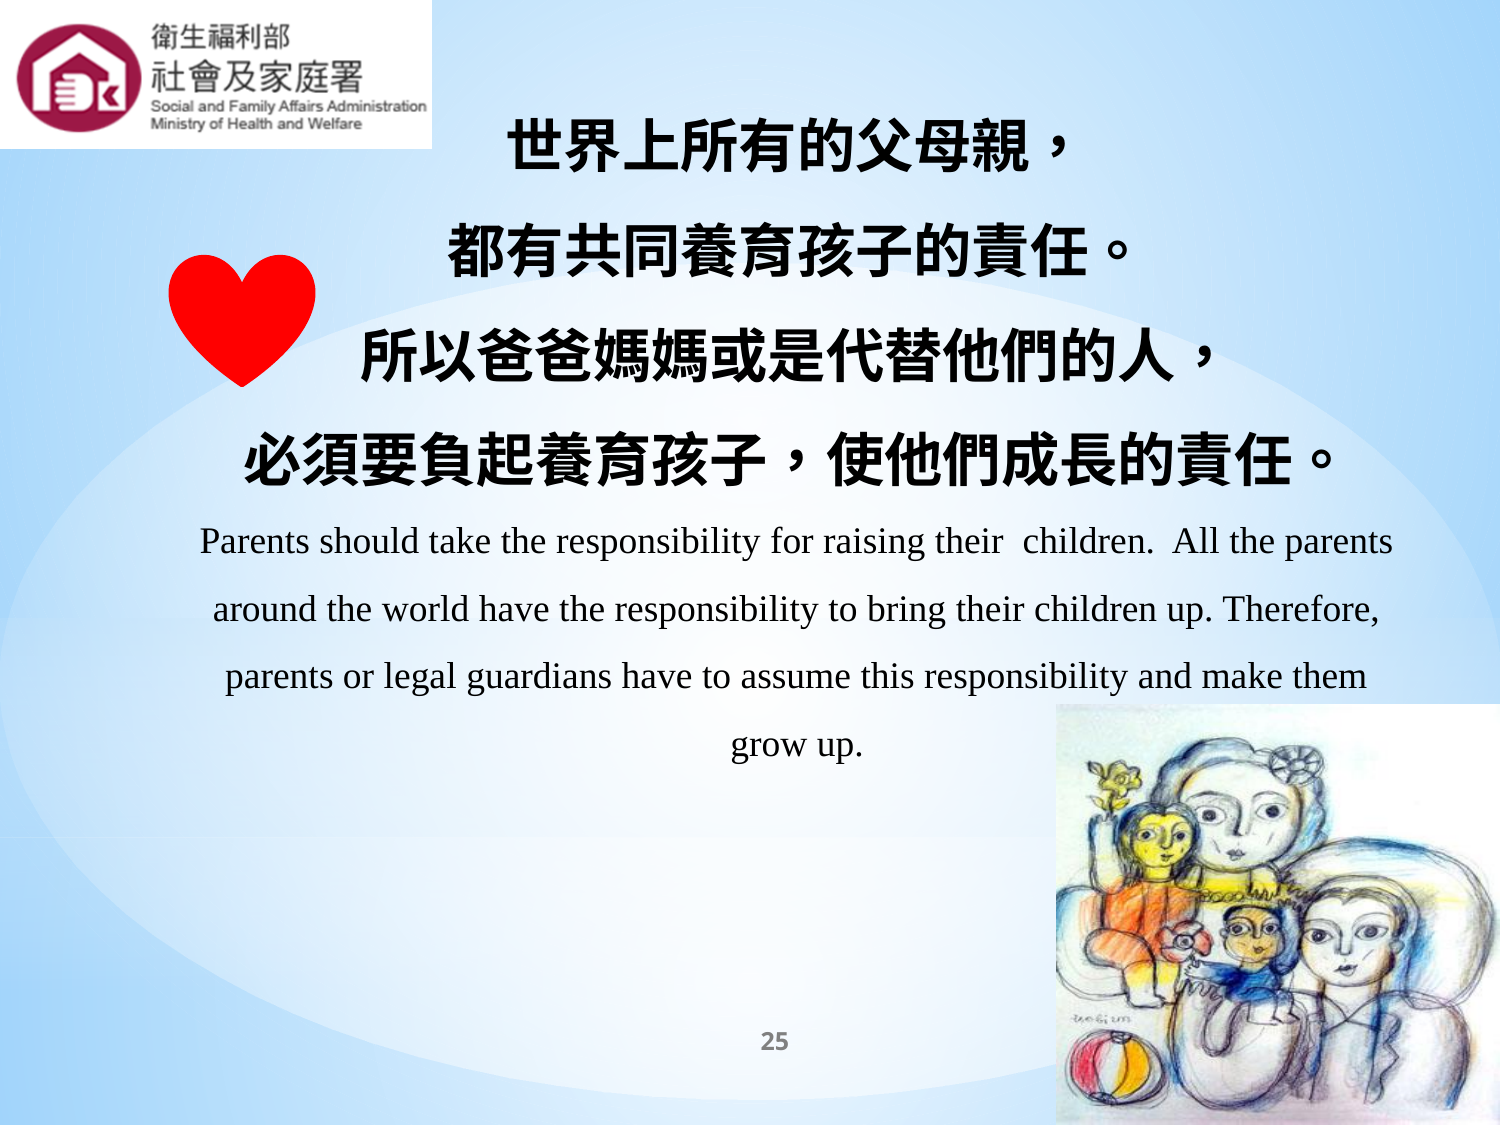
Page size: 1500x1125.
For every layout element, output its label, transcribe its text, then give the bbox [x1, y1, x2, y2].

picture [1055, 703, 1500, 1125]
slide_number 25 [624, 1012, 925, 1073]
picture [0, 0, 432, 150]
text_box 世界上所有的父母親， 都有共同養育孩子的責任。 所以爸爸媽媽或是代替他們的人， 必須要負起養育孩子，使他們成長的責任。 Parents should take the responsibility for raising their children. All the parents around the world have the responsibility to bring their children up. Therefore, parents or legal guardians have to assume this responsibility and make them grow up. [171, 66, 1424, 862]
text_box [170, 256, 314, 386]
